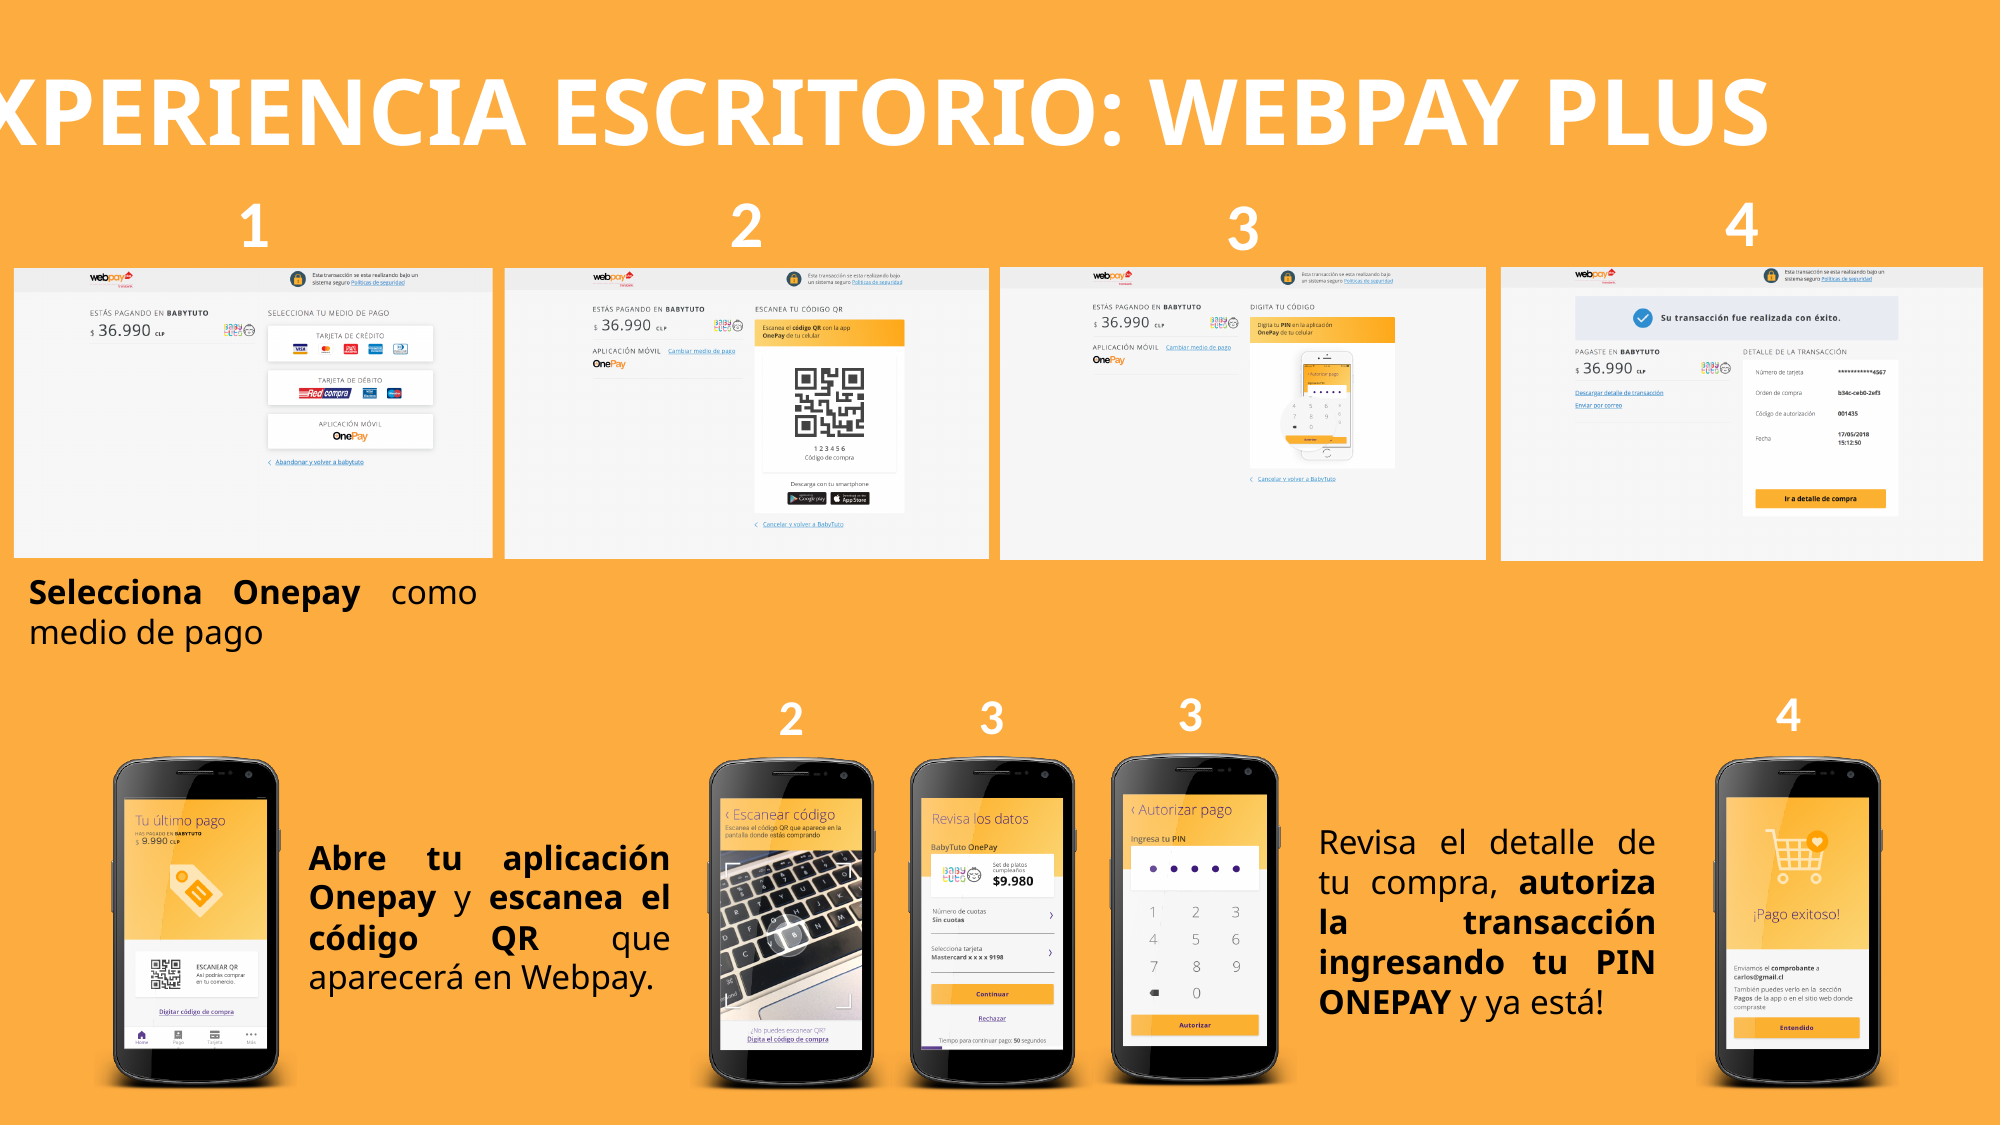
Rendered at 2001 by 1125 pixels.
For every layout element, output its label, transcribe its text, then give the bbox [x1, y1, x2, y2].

picture [13, 268, 493, 558]
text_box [94, 744, 297, 1091]
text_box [690, 745, 891, 1092]
picture [504, 268, 989, 559]
text_box EXPERIENCIA ESCRITORIO: WEBPAY PLUS [0, 46, 1788, 172]
picture [1696, 744, 1899, 1092]
text_box Abre tu aplicación Onepay y escanea el código QR que aparecerá en Webpay. [297, 829, 686, 1004]
text_box Revisa el detalle de tu compra, autoriza la transacción ingresando tu PIN ONEPAY y ya está! [1303, 814, 1672, 1029]
text_box 4 [1735, 674, 1842, 744]
picture [1000, 267, 1486, 560]
text_box 1 [199, 173, 307, 268]
text_box 3 [1177, 176, 1309, 267]
text_box 2 [738, 678, 845, 745]
text_box 2 [693, 173, 800, 268]
text_box 4 [1688, 172, 1796, 267]
picture [891, 741, 1297, 1092]
text_box 3 [1136, 674, 1244, 741]
picture [1500, 267, 1984, 561]
text_box 3 [938, 677, 1045, 744]
text_box Selecciona Onepay como medio de pago [13, 563, 493, 659]
